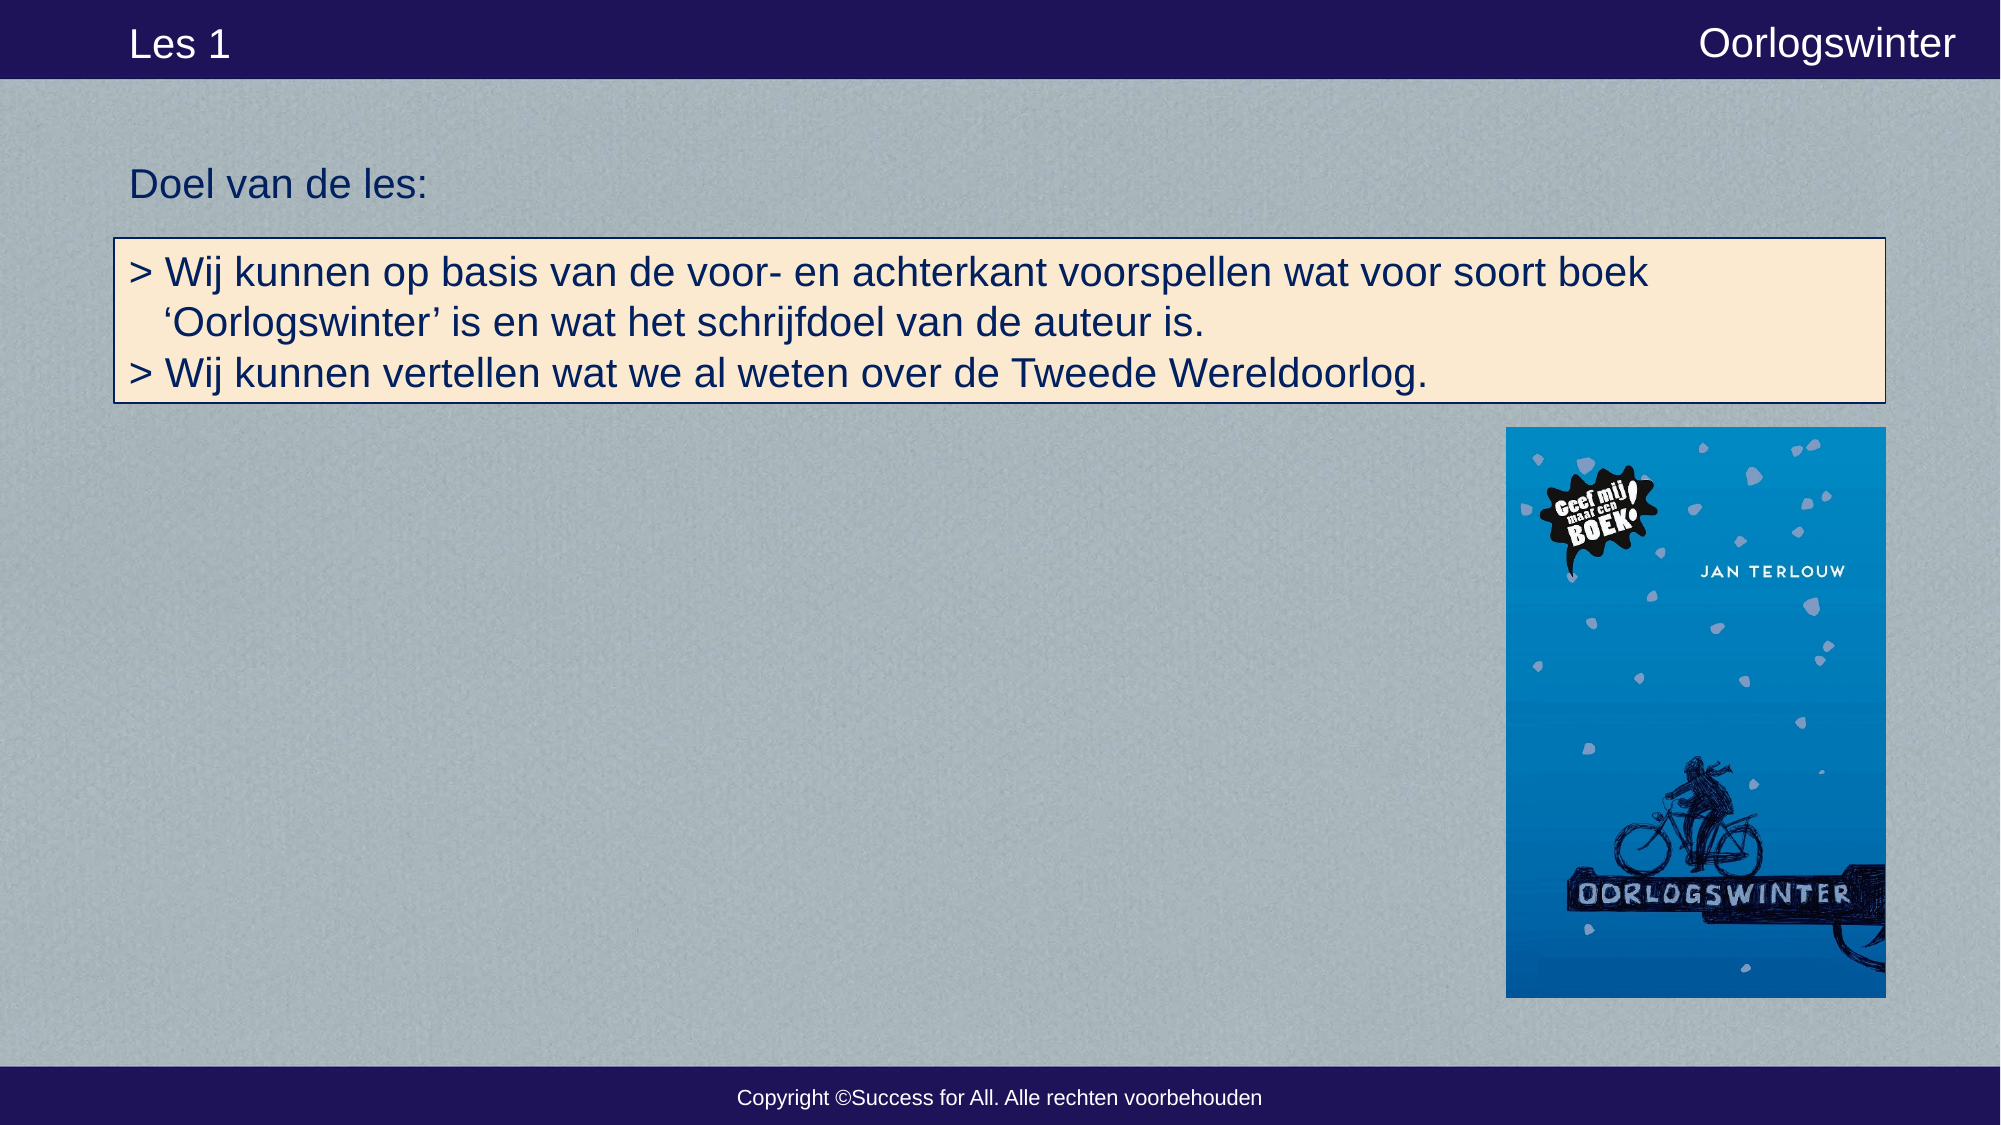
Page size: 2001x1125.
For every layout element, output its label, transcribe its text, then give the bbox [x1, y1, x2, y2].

text_box > Wij kunnen op basis van de voor- en achterkant voorspellen wat voor soort boek ‘Oorlogswinter’ is en wat het schrijfdoel van de auteur is. > Wij kunnen vertellen wat we al weten over de Tweede Wereldoorlog. [113, 237, 1886, 403]
text_box Oorlogswinter [744, 8, 1972, 74]
text_box Les 1 [114, 9, 354, 75]
text_box Copyright ©Success for All. Alle rechten voorbehouden [0, 1076, 2000, 1125]
text_box Doel van de les: [113, 148, 1635, 214]
picture [0, 0, 2001, 1125]
